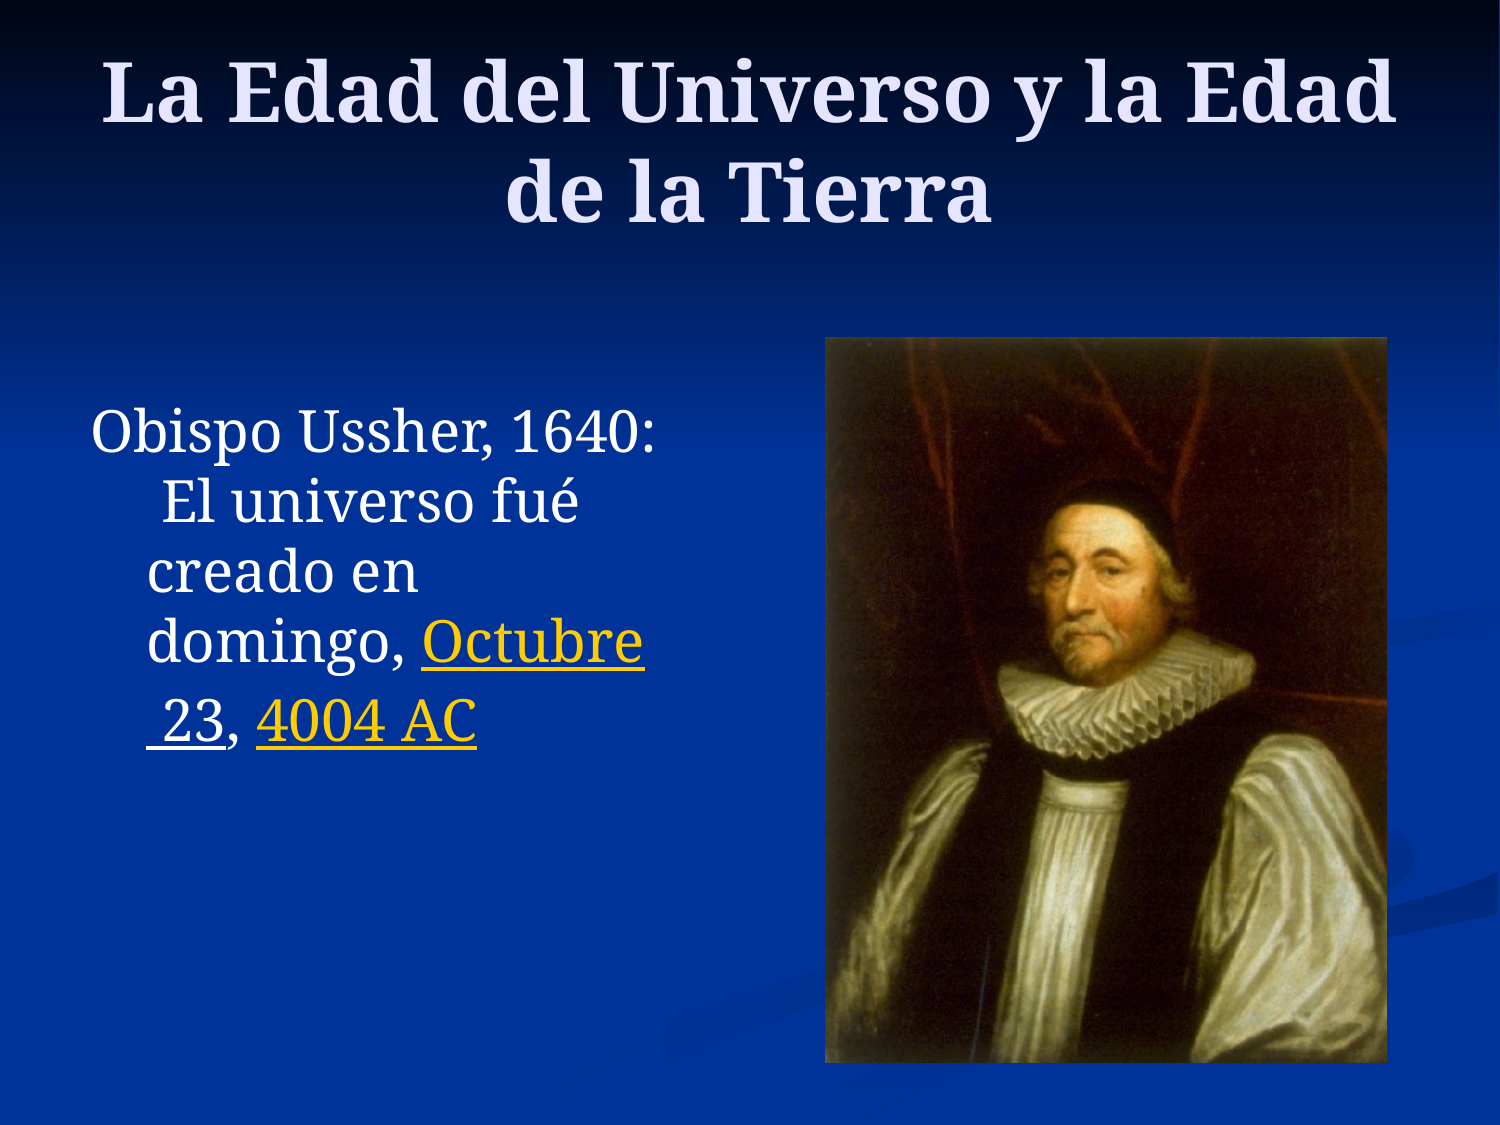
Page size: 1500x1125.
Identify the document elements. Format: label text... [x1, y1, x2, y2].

title La Edad del Universo y la Edad de la Tierra [74, 44, 1426, 233]
list Obispo Ussher, 1640: El universo fué creado en domingo, Octubre 23, 4004 AC [74, 385, 701, 1006]
picture [824, 337, 1387, 1063]
